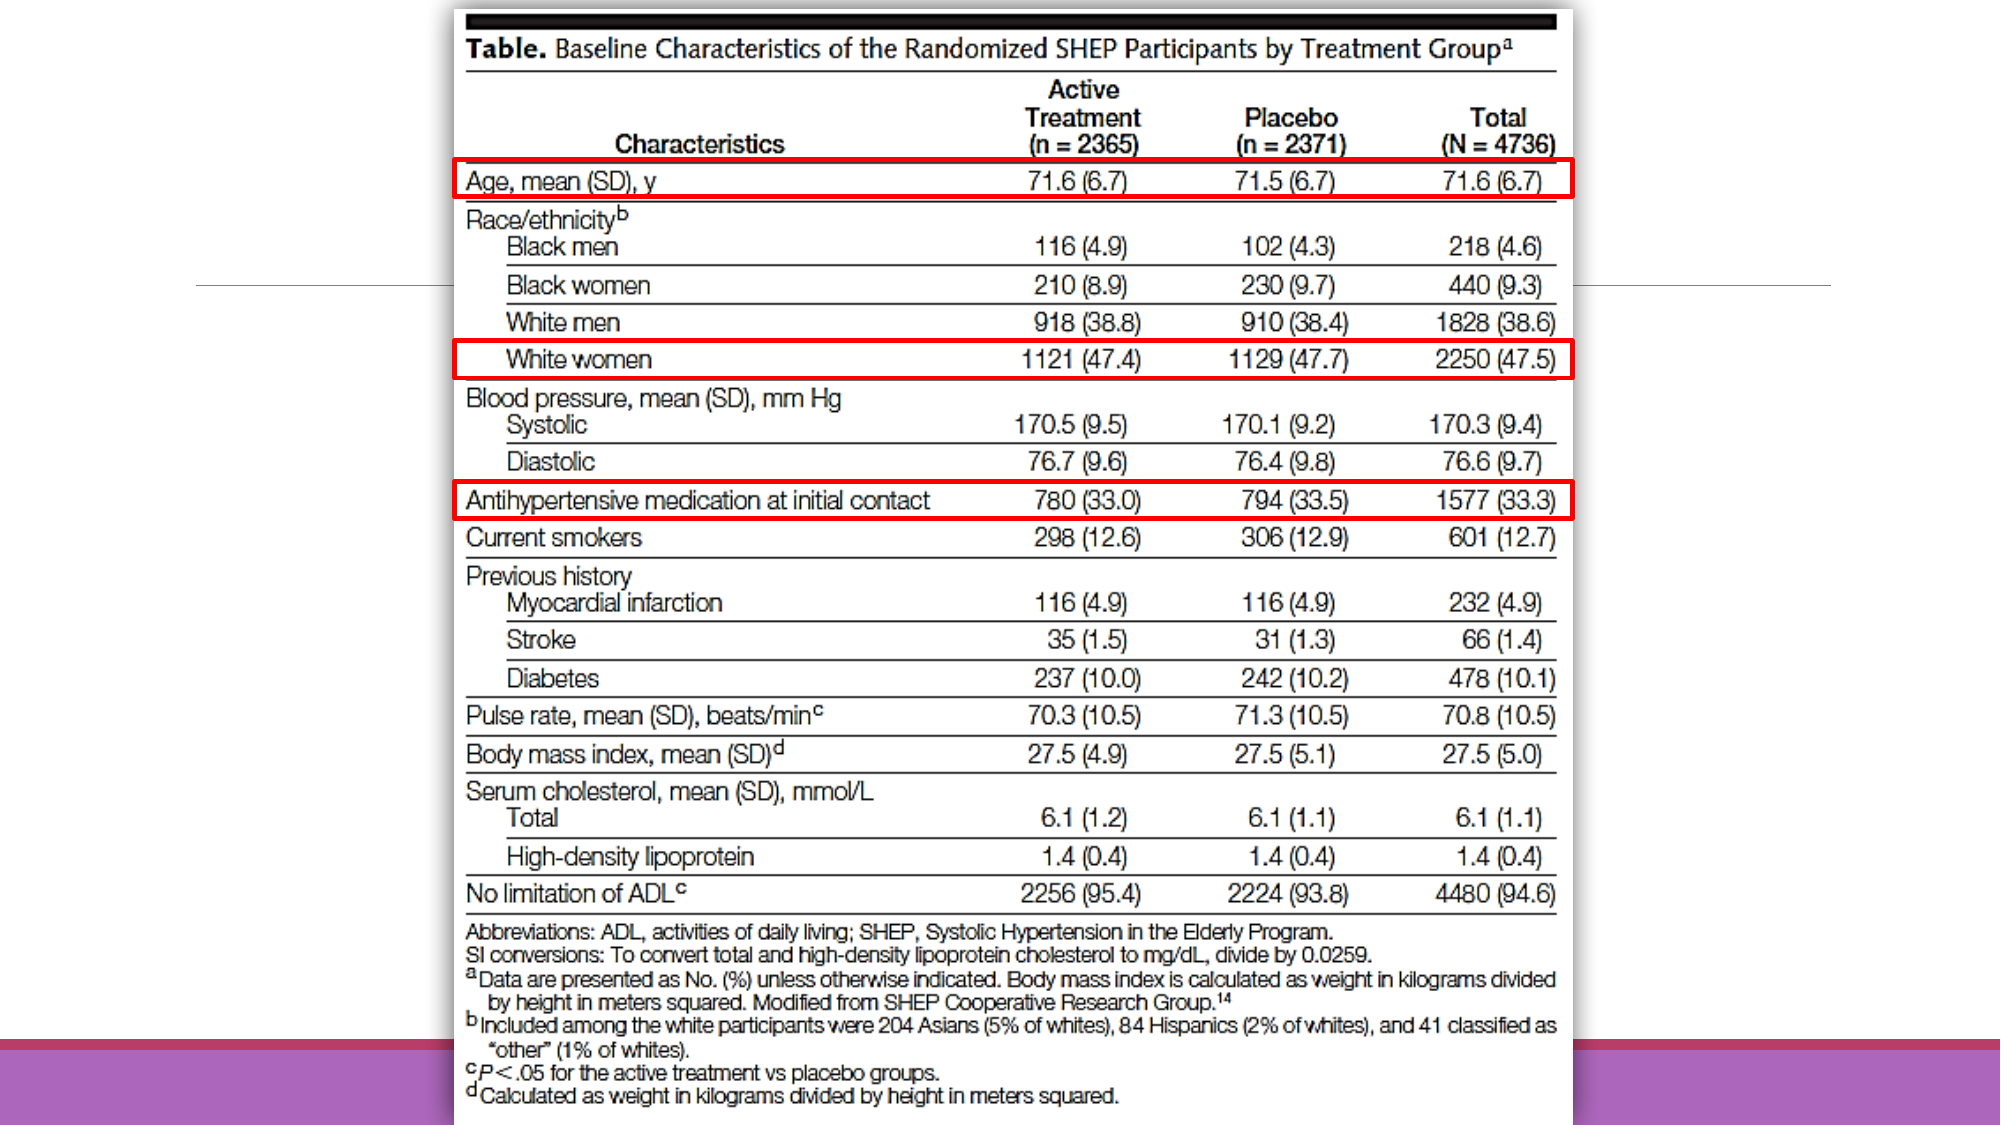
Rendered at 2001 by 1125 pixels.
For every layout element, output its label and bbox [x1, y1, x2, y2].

picture [454, 8, 1573, 1125]
